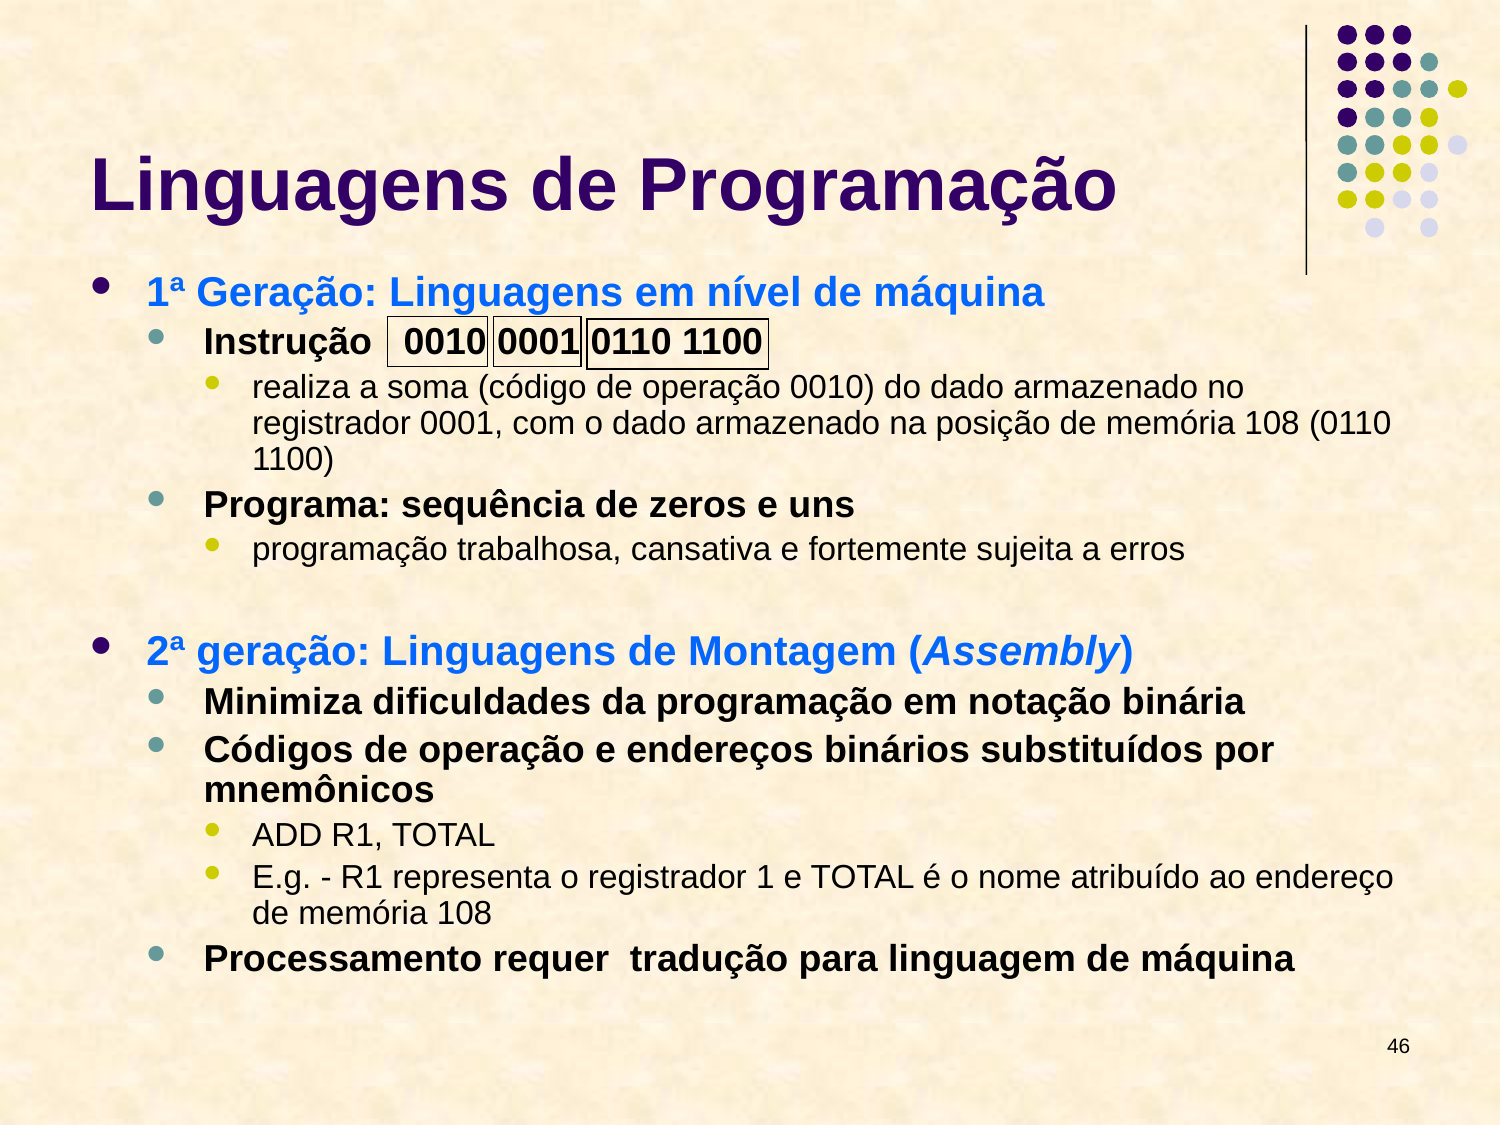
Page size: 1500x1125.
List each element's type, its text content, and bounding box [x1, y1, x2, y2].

title Linguagens de Programação [75, 112, 1250, 233]
text_box [387, 316, 488, 367]
text_box [587, 318, 769, 369]
picture [0, 0, 1500, 1125]
text_box [493, 316, 581, 367]
list 1ª Geração: Linguagens em nível de máquina Instrução 0010 0001 0110 1100 realiza a soma (código de operação 0010) do dado armazenado no registrador 0001, com o dado armazenado na posição de memória 108 (0110 1100) Programa: sequência de zeros e uns programação trabalhosa, cansativa e fortemente sujeita a erros 2ª geração: Linguagens de Montagem (Assembly) Minimiza dificuldades da programação em notação binária Códigos de operação e endereços binários substituídos por mnemônicos ADD R1, TOTAL E.g. - R1 representa o registrador 1 e TOTAL é o nome atribuído ao endereço de memória 108 Processamento requer tradução para linguagem de máquina [75, 262, 1425, 1038]
slide_number 46 [1074, 1024, 1426, 1101]
